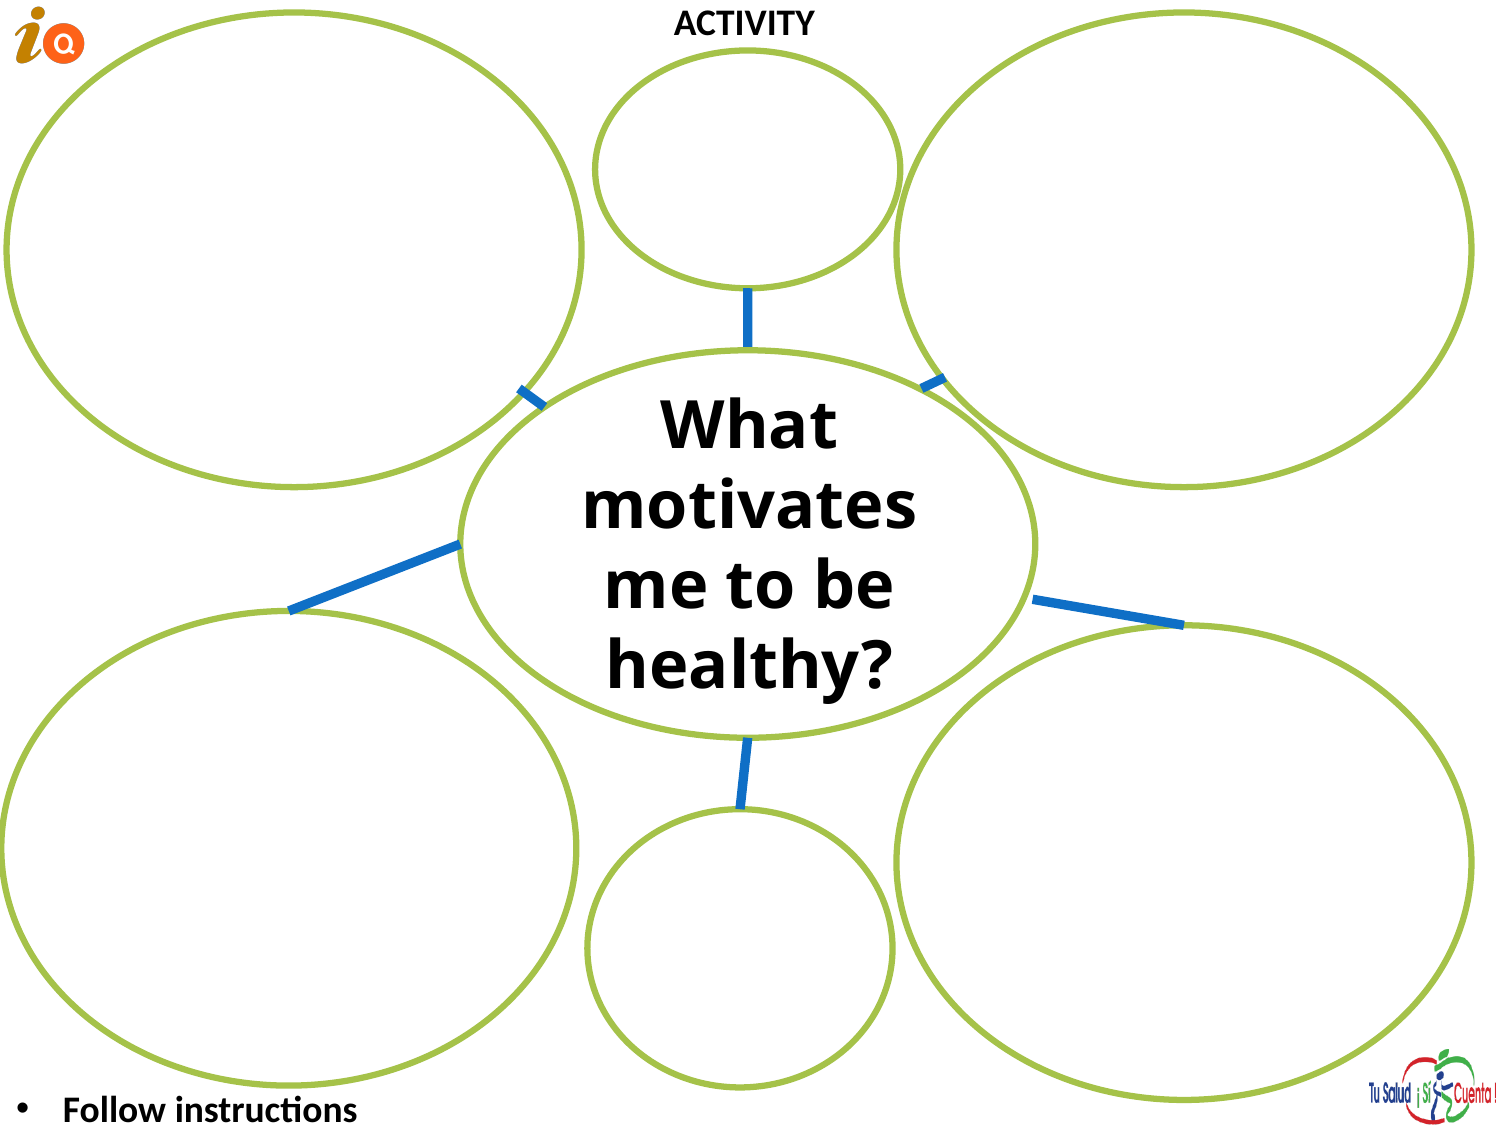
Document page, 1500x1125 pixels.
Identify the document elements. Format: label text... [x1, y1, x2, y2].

text_box [459, 428, 515, 660]
text_box What motivates me to be healthy? [515, 374, 984, 710]
text_box Follow instructions [0, 1077, 455, 1125]
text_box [739, 737, 748, 810]
text_box [596, 710, 899, 739]
text_box [895, 624, 1473, 1101]
text_box [895, 11, 1473, 489]
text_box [1032, 599, 1185, 626]
text_box [5, 11, 583, 489]
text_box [921, 376, 946, 389]
picture [0, 6, 91, 70]
text_box [984, 432, 1037, 656]
text_box [0, 609, 578, 1077]
text_box [586, 808, 894, 1089]
text_box [606, 349, 889, 374]
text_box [518, 388, 545, 408]
text_box ACTIVITY [658, 0, 992, 51]
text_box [288, 543, 461, 612]
picture [1368, 1049, 1496, 1125]
text_box [594, 51, 902, 290]
